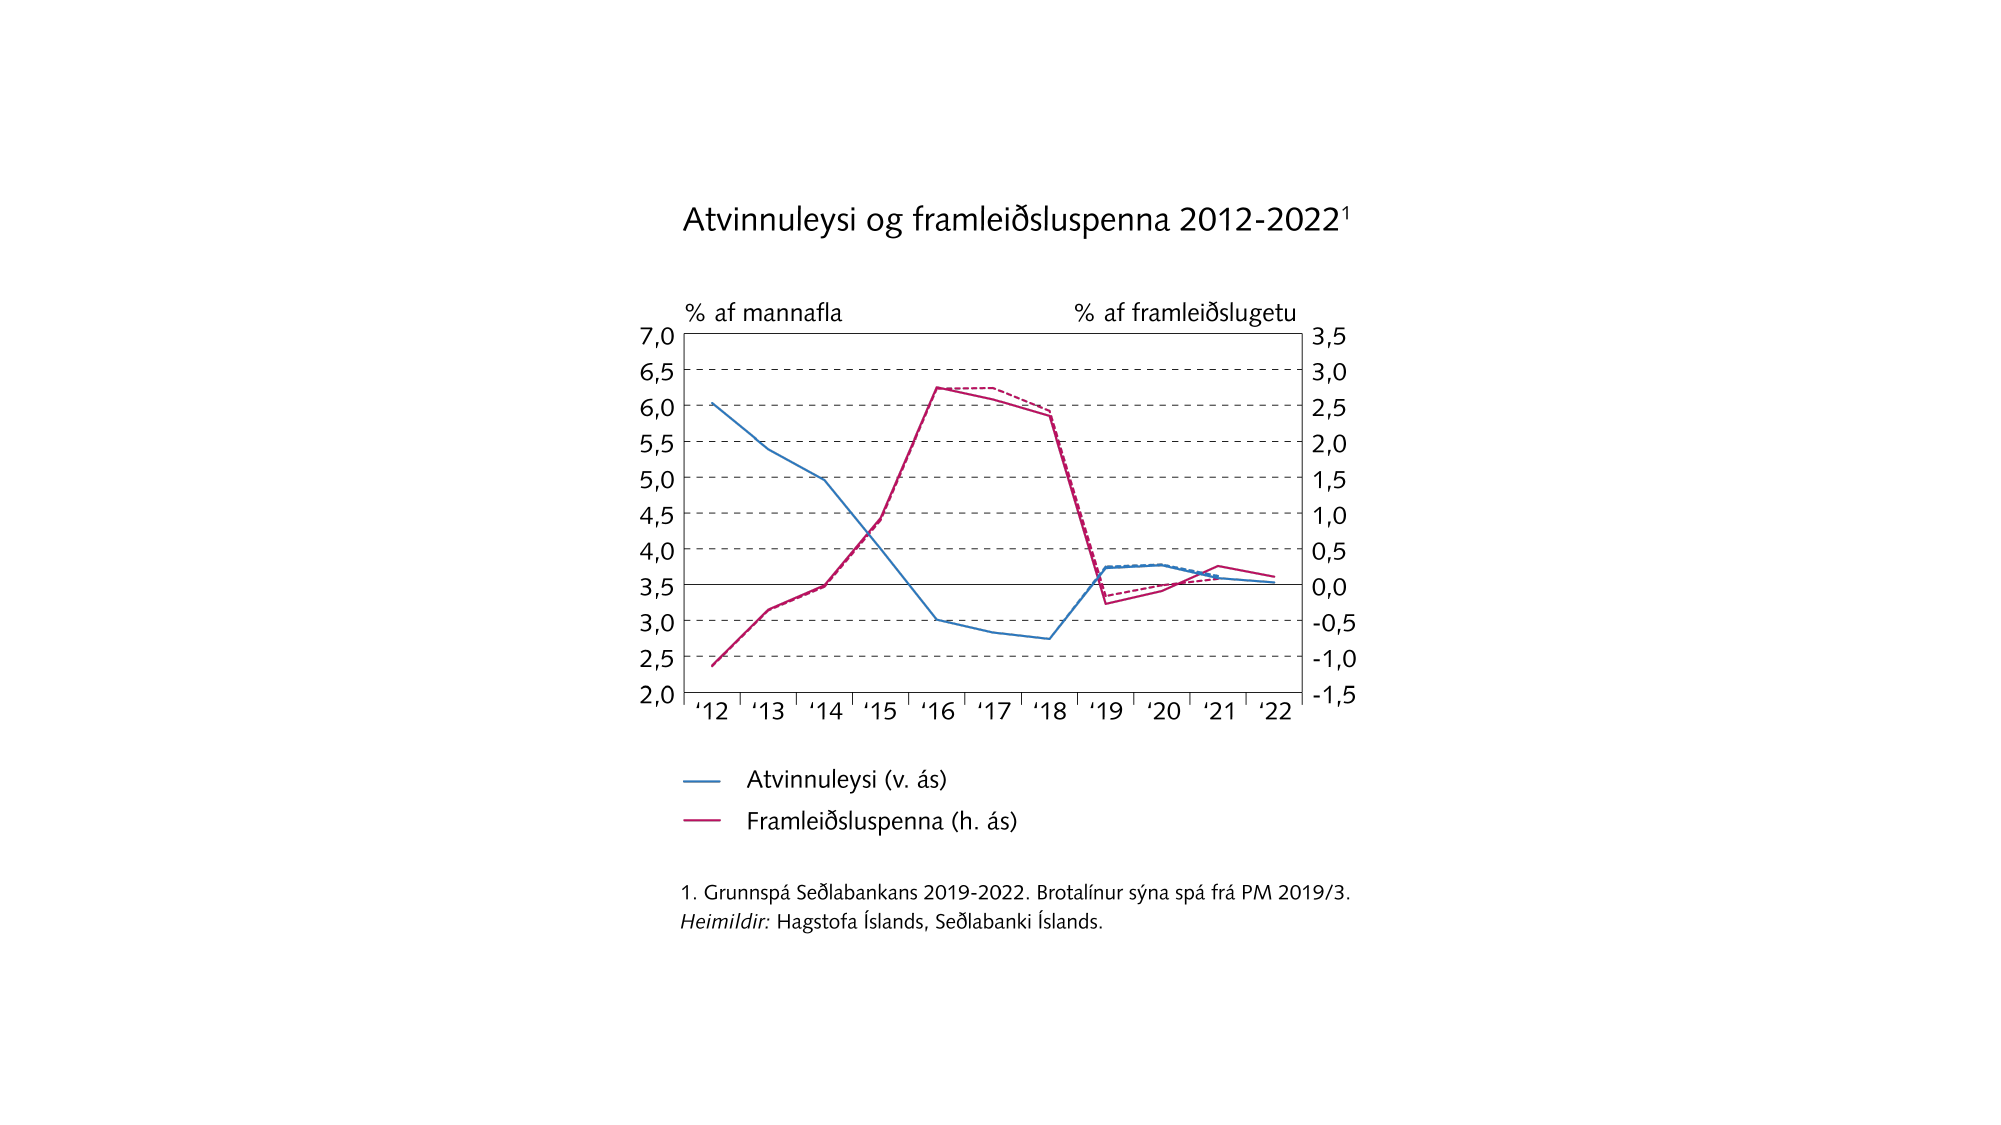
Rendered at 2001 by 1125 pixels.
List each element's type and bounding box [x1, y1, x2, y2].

picture [639, 191, 1361, 934]
